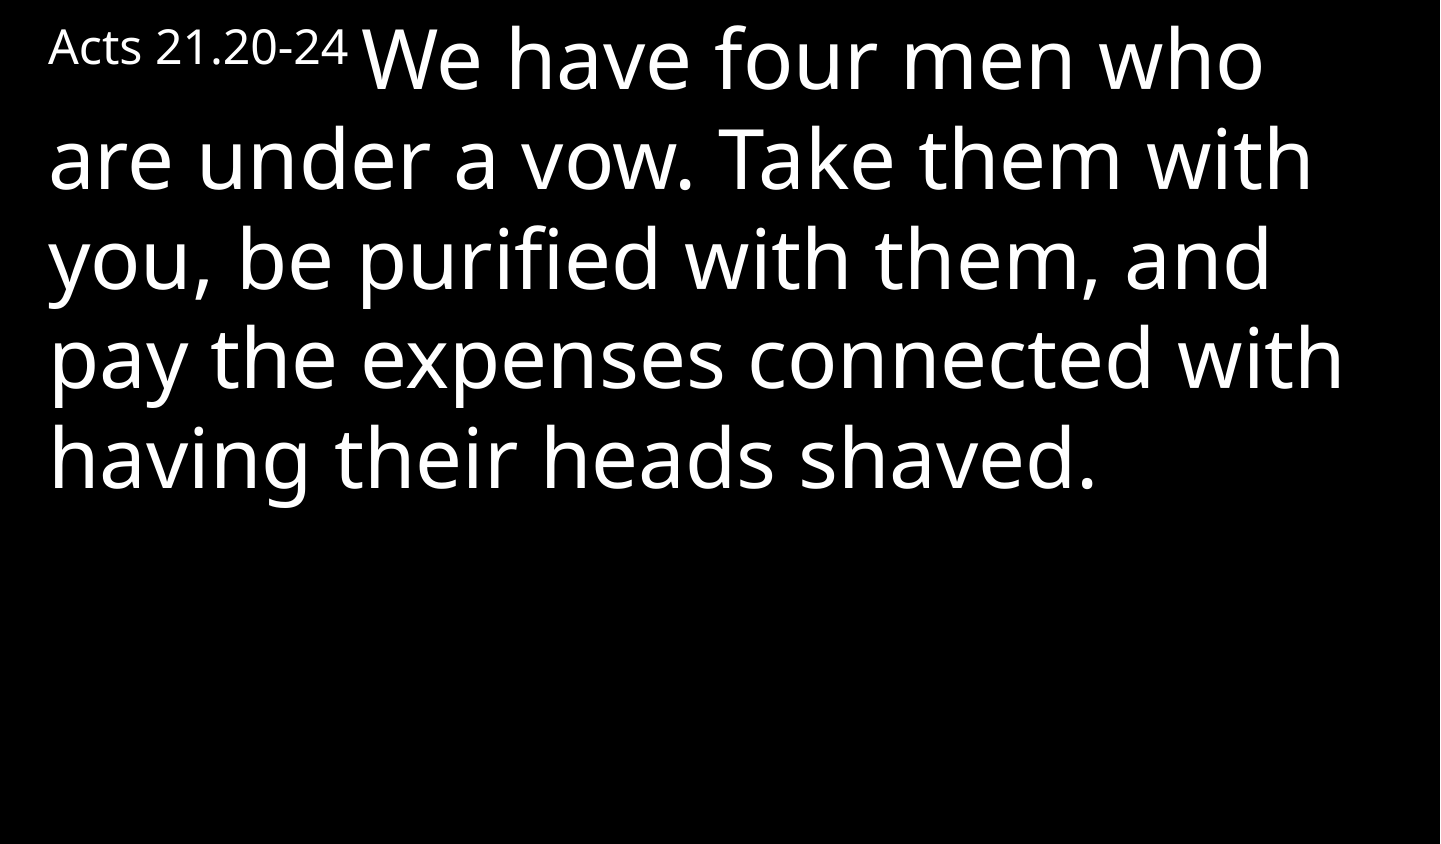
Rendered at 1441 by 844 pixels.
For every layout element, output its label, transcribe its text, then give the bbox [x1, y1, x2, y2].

subtitle Acts 21.20-24 We have four men who are under a vow. Take them with you, be purified with them, and pay the expenses connected with having their heads shaved. [36, 0, 1393, 844]
